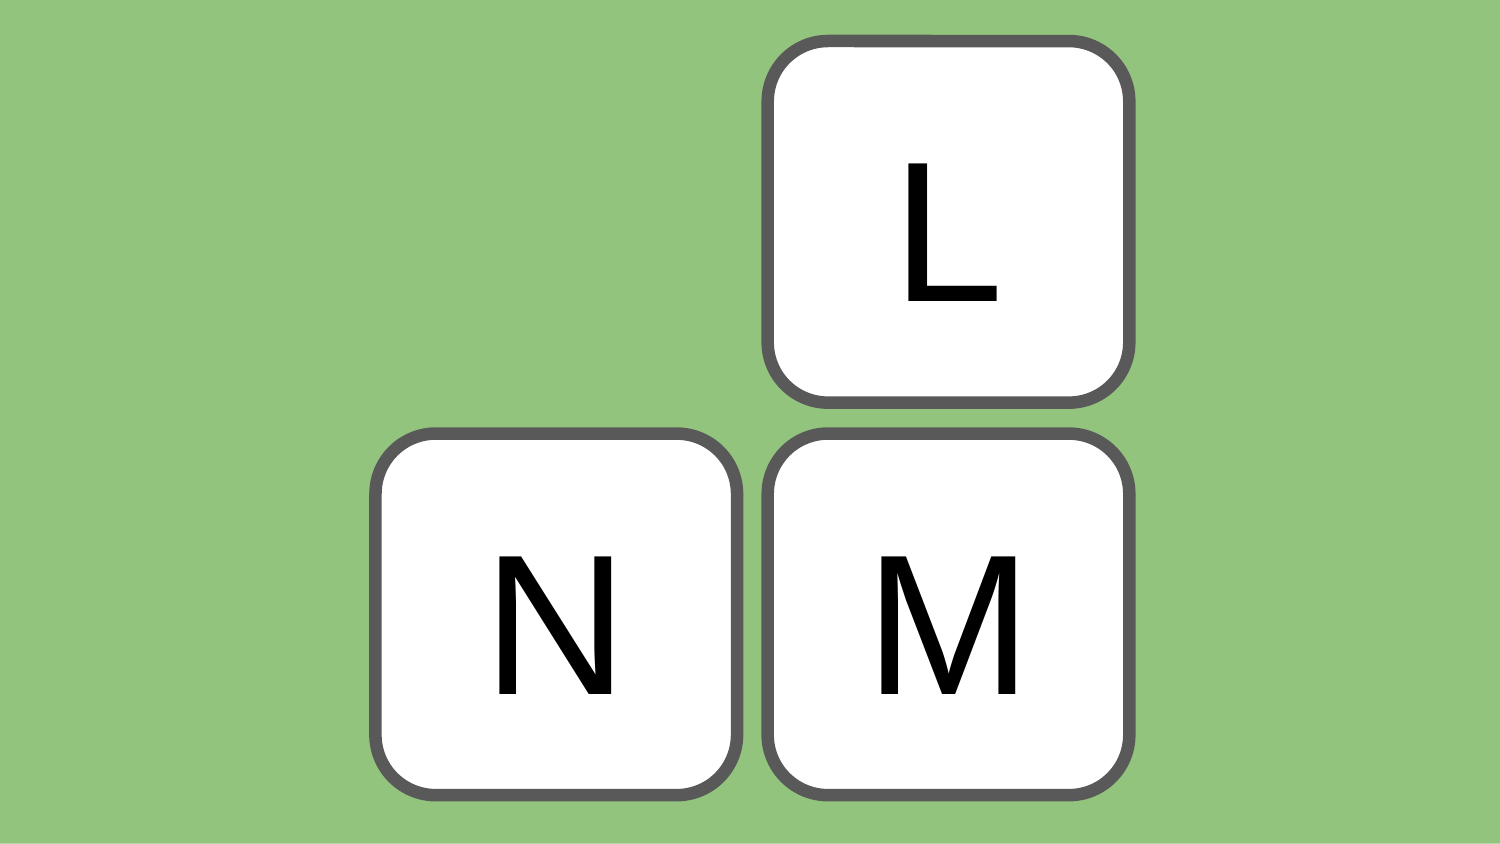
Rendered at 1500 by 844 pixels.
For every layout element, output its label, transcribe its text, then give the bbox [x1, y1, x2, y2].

text_box [370, 433, 733, 796]
text_box [767, 433, 1130, 796]
text_box N [684, 434, 738, 795]
text_box [0, 0, 1500, 844]
text_box [767, 40, 1130, 403]
